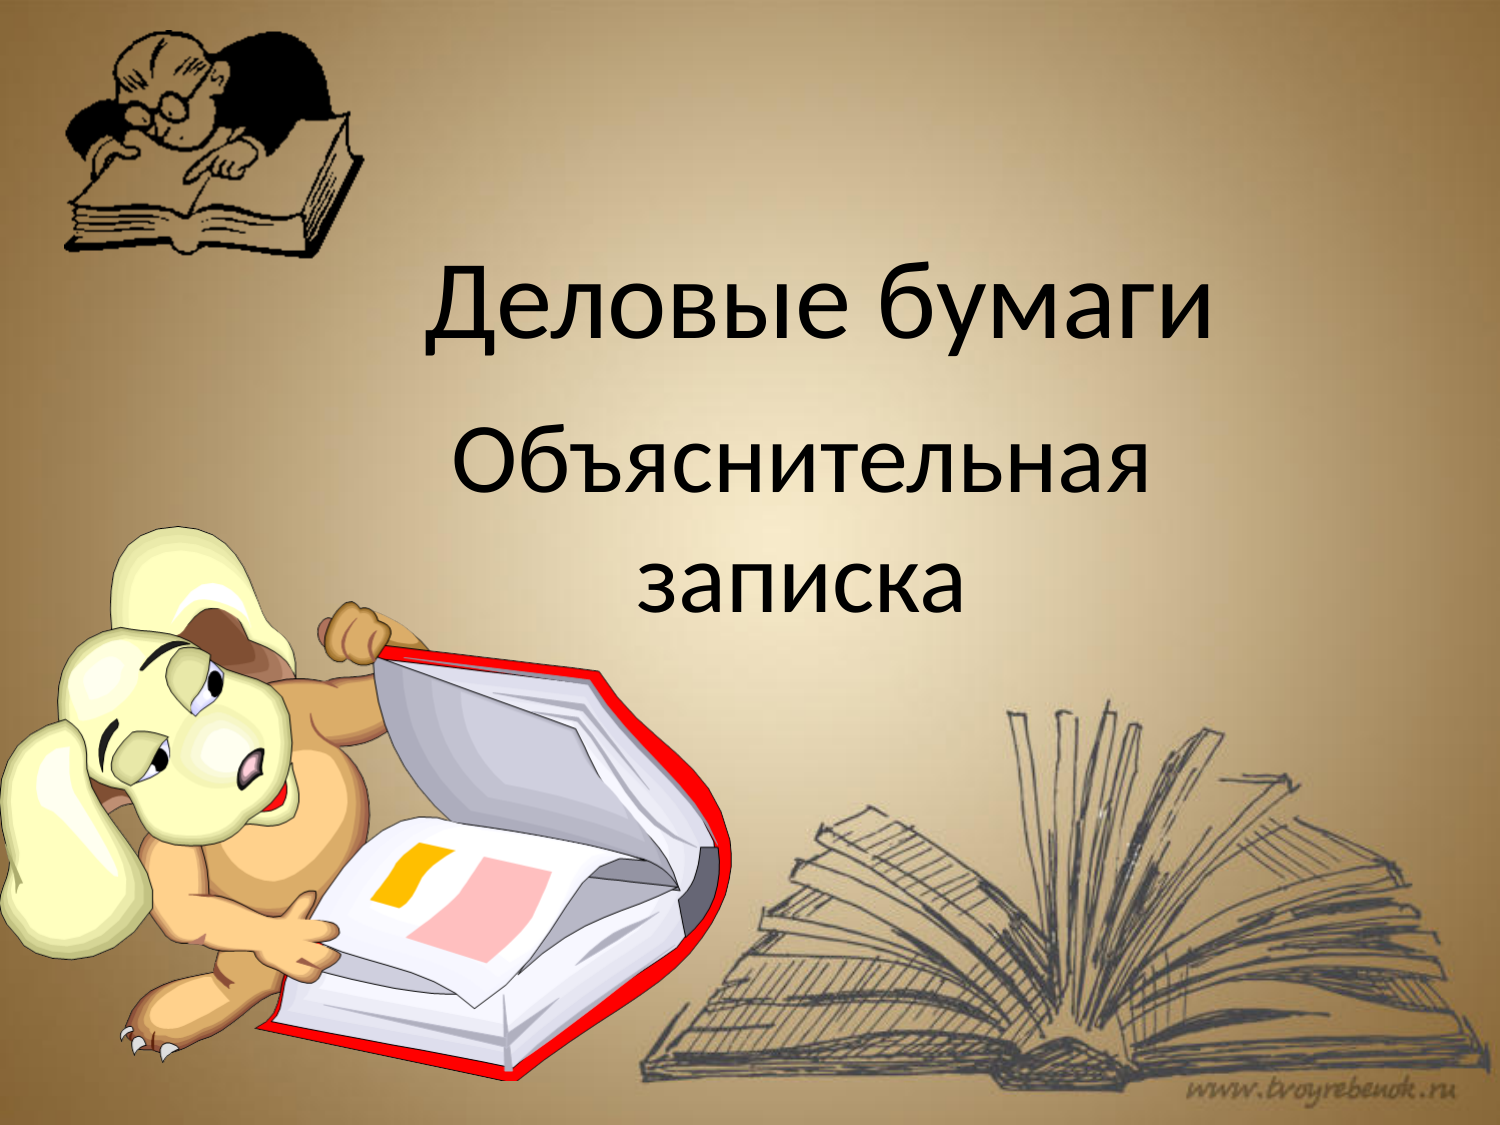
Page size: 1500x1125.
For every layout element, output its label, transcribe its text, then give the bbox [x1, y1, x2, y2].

picture [0, 0, 1500, 1125]
subtitle Объяснительная записка [277, 385, 1328, 673]
title Деловые бумаги [183, 172, 1458, 414]
